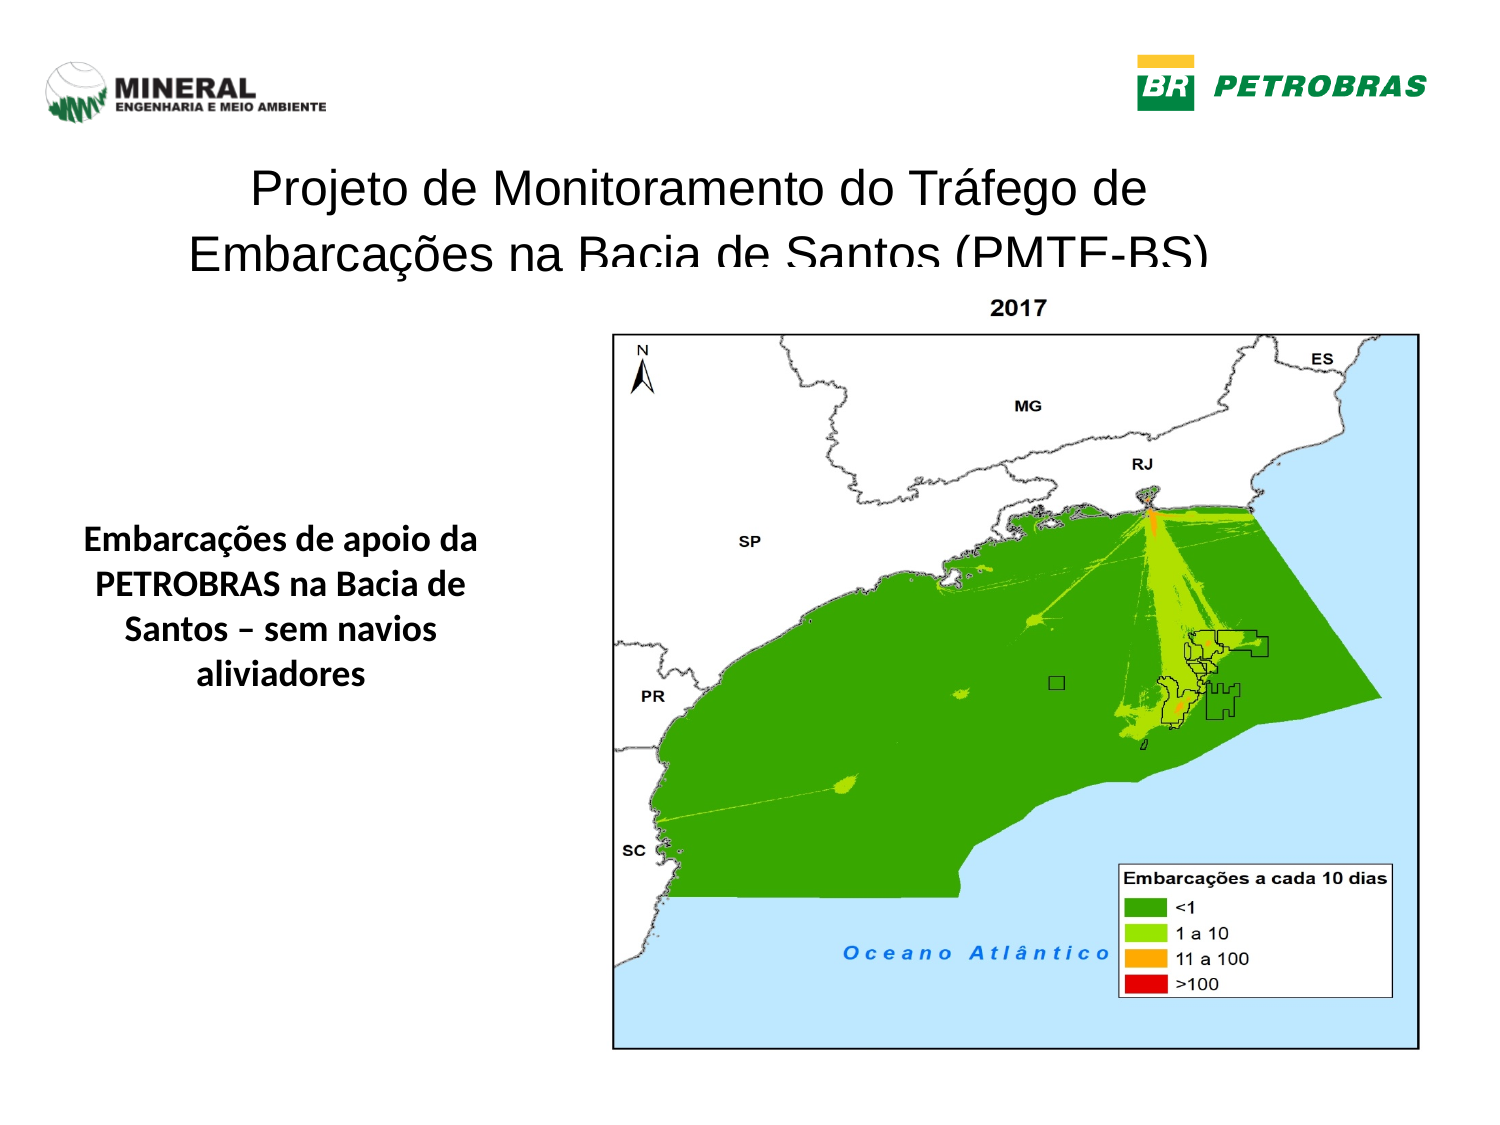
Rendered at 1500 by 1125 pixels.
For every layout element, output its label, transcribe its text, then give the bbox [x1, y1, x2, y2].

picture [0, 0, 1500, 1125]
text_box Embarcações de apoio da PETROBRAS na Bacia de Santos – sem navios aliviadores [63, 513, 499, 694]
text_box Projeto de Monitoramento do Tráfego de Embarcações na Bacia de Santos (PMTE-BS) [159, 142, 1241, 289]
